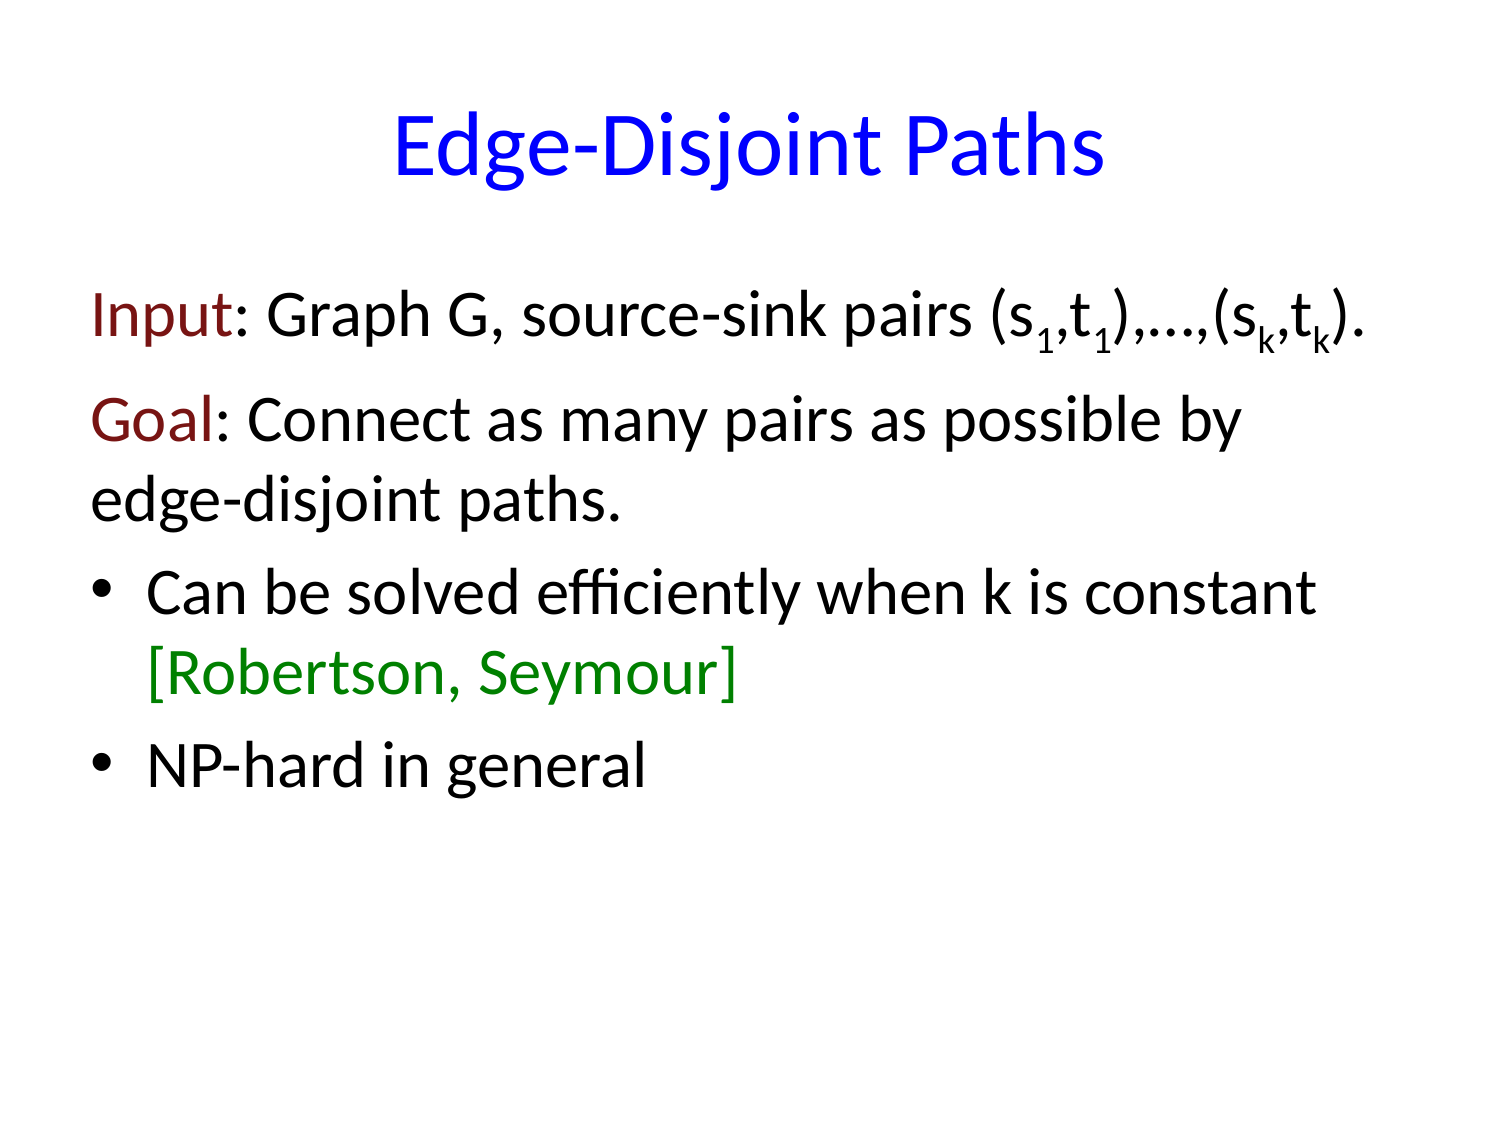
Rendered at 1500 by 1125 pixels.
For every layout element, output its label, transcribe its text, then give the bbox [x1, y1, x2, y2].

list Input: Graph G, source-sink pairs (s1,t1),…,(sk,tk). Goal: Connect as many pairs as possible by edge-disjoint paths. Can be solved efficiently when k is constant [Robertson, Seymour] NP-hard in general [75, 262, 1425, 1005]
title Edge-Disjoint Paths [75, 45, 1425, 233]
